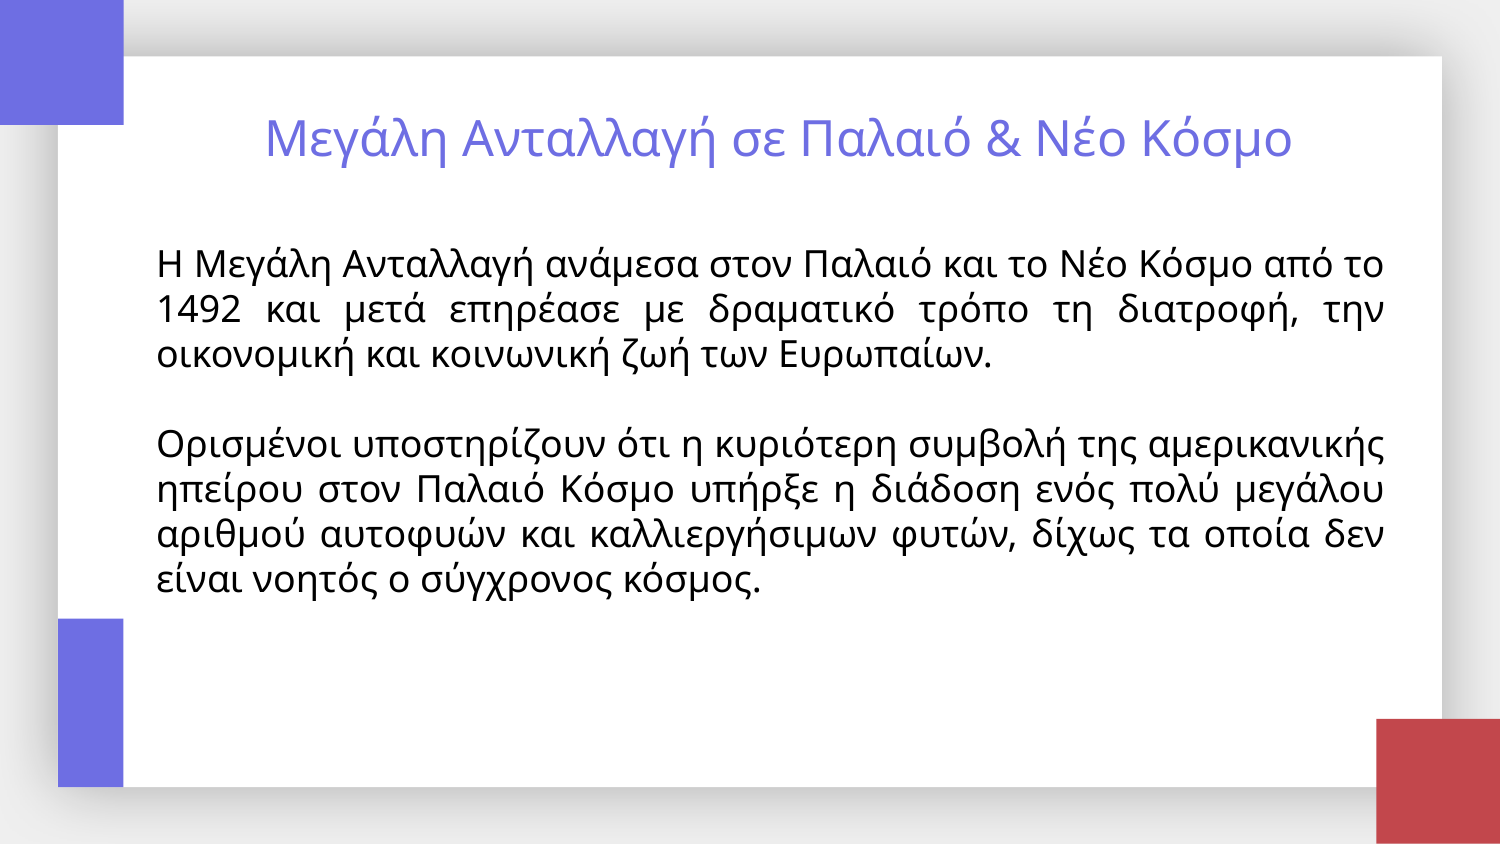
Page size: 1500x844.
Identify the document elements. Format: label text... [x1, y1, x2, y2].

text_box Η Μεγάλη Ανταλλαγή ανάμεσα στον Παλαιό και το Νέο Κόσμο από το 1492 και μετά επηρέασε με δραματικό τρόπο τη διατροφή, την οικονομική και κοινωνική ζωή των Ευρωπαίων. Ορισμένοι υποστηρίζουν ότι η κυριότερη συμβολή της αμερικανικής ηπείρου στον Παλαιό Κόσμο υπήρξε η διάδοση ενός πολύ μεγάλου αριθμού αυτοφυών και καλλιεργήσιμων φυτών, δίχως τα οποία δεν είναι νοητός ο σύγχρονος κόσμος. [141, 232, 1401, 608]
text_box Μεγάλη Ανταλλαγή σε Παλαιό & Νέο Κόσμο [141, 98, 1431, 174]
